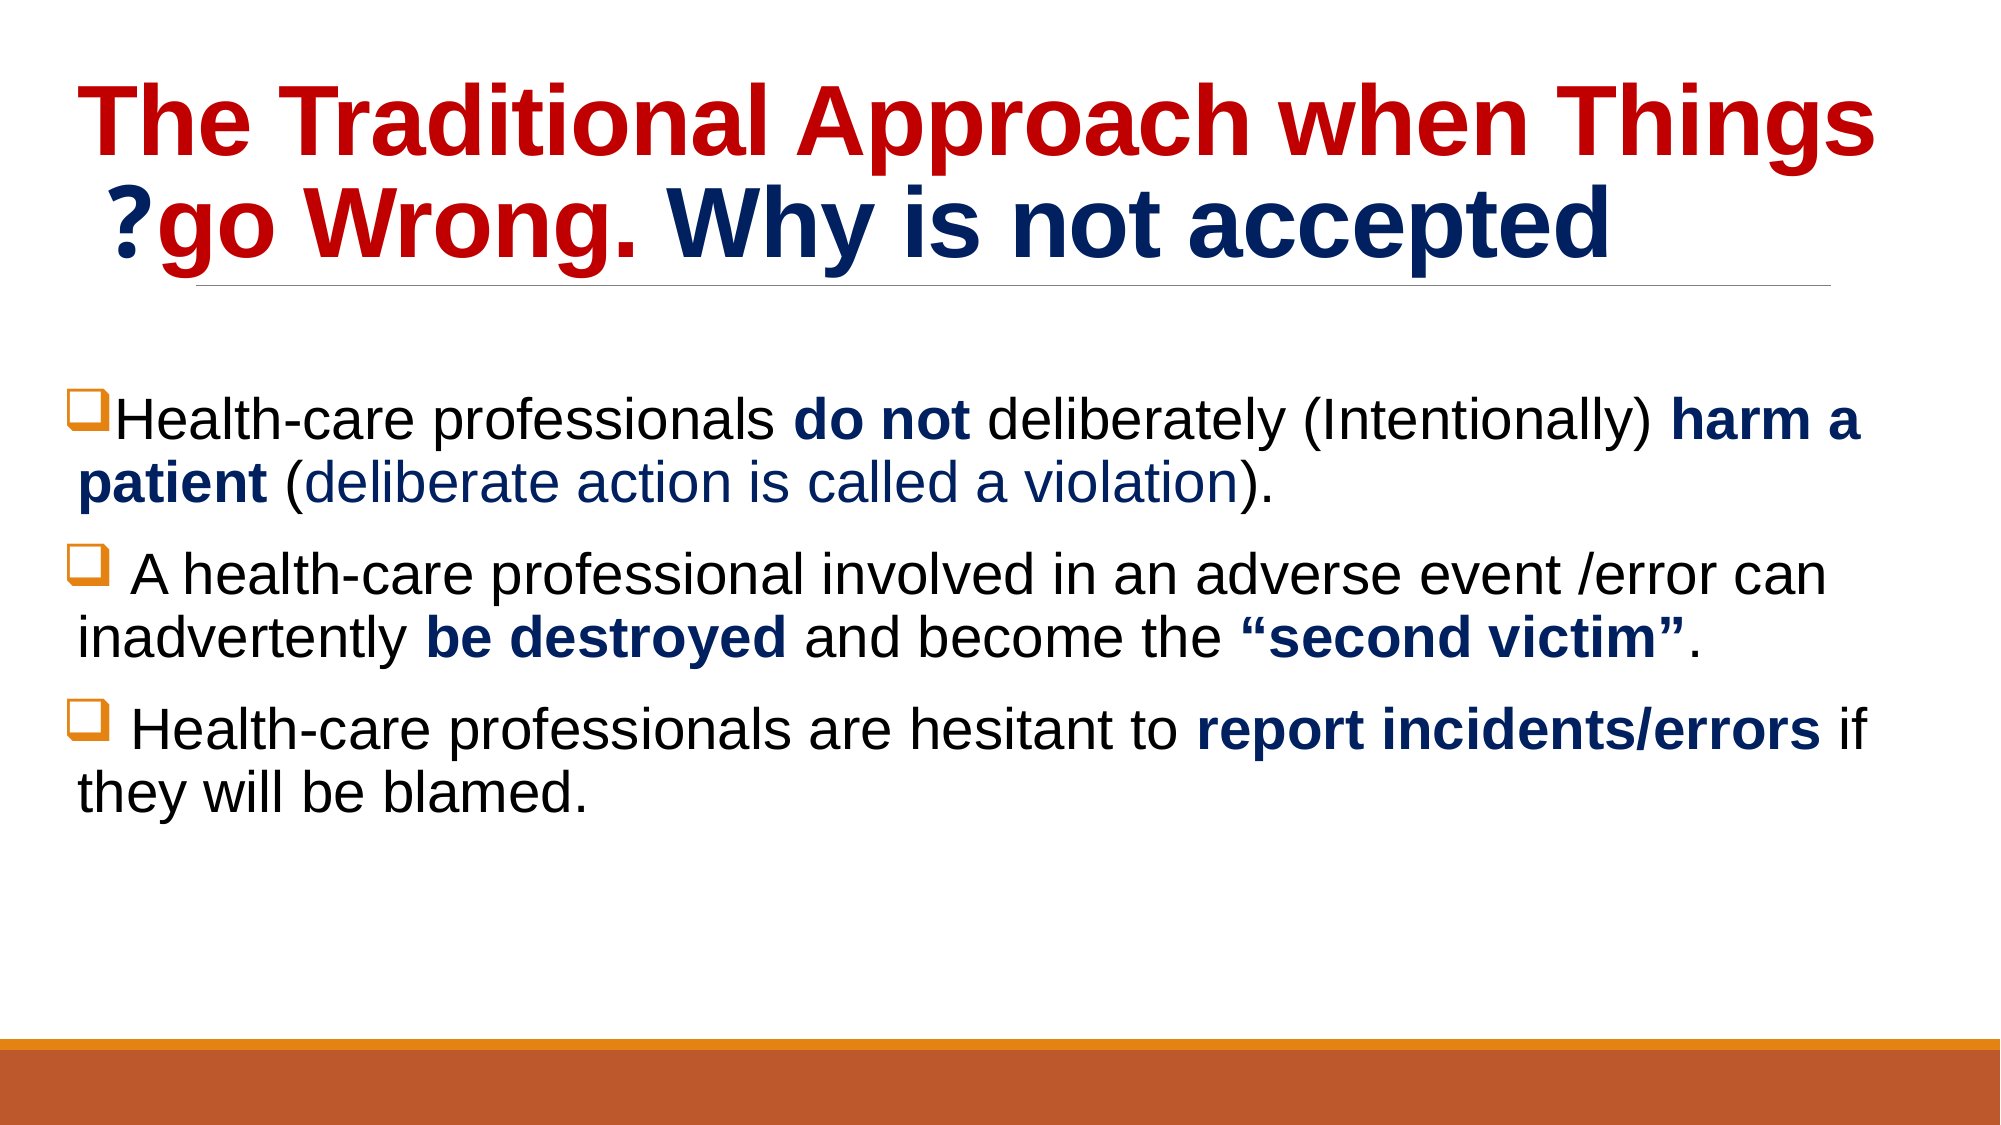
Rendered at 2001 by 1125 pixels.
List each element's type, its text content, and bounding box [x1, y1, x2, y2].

list Health-care professionals do not deliberately (Intentionally) harm a patient (deliberate action is called a violation). A health-care professional involved in an adverse event /error can inadvertently be destroyed and become the “second victim”. Health-care professionals are hesitant to report incidents/errors if they will be blamed. [62, 382, 1946, 1026]
title The Traditional Approach when Things go Wrong. Why is not accepted? [62, 47, 1946, 285]
